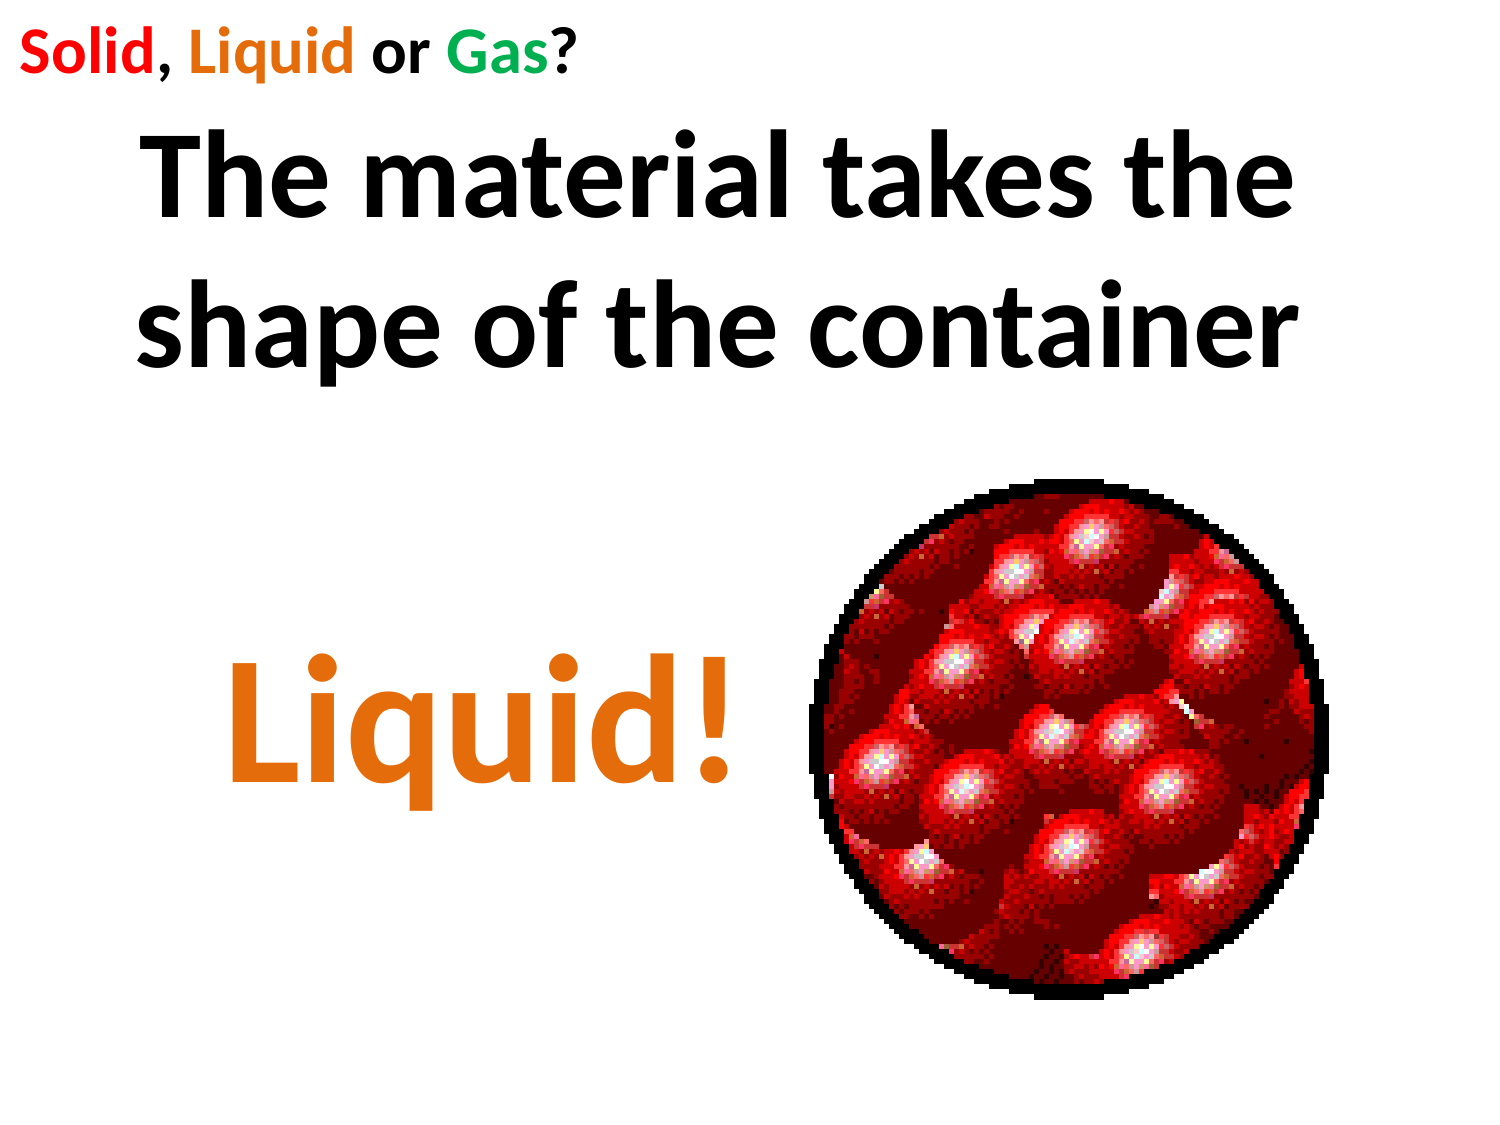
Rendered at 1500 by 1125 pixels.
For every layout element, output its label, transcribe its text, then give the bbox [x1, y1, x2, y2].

picture [808, 479, 1330, 1000]
text_box Solid, Liquid or Gas? [5, 0, 695, 95]
title The material takes the shape of the container [0, 149, 1437, 337]
text_box Liquid! [206, 591, 762, 827]
